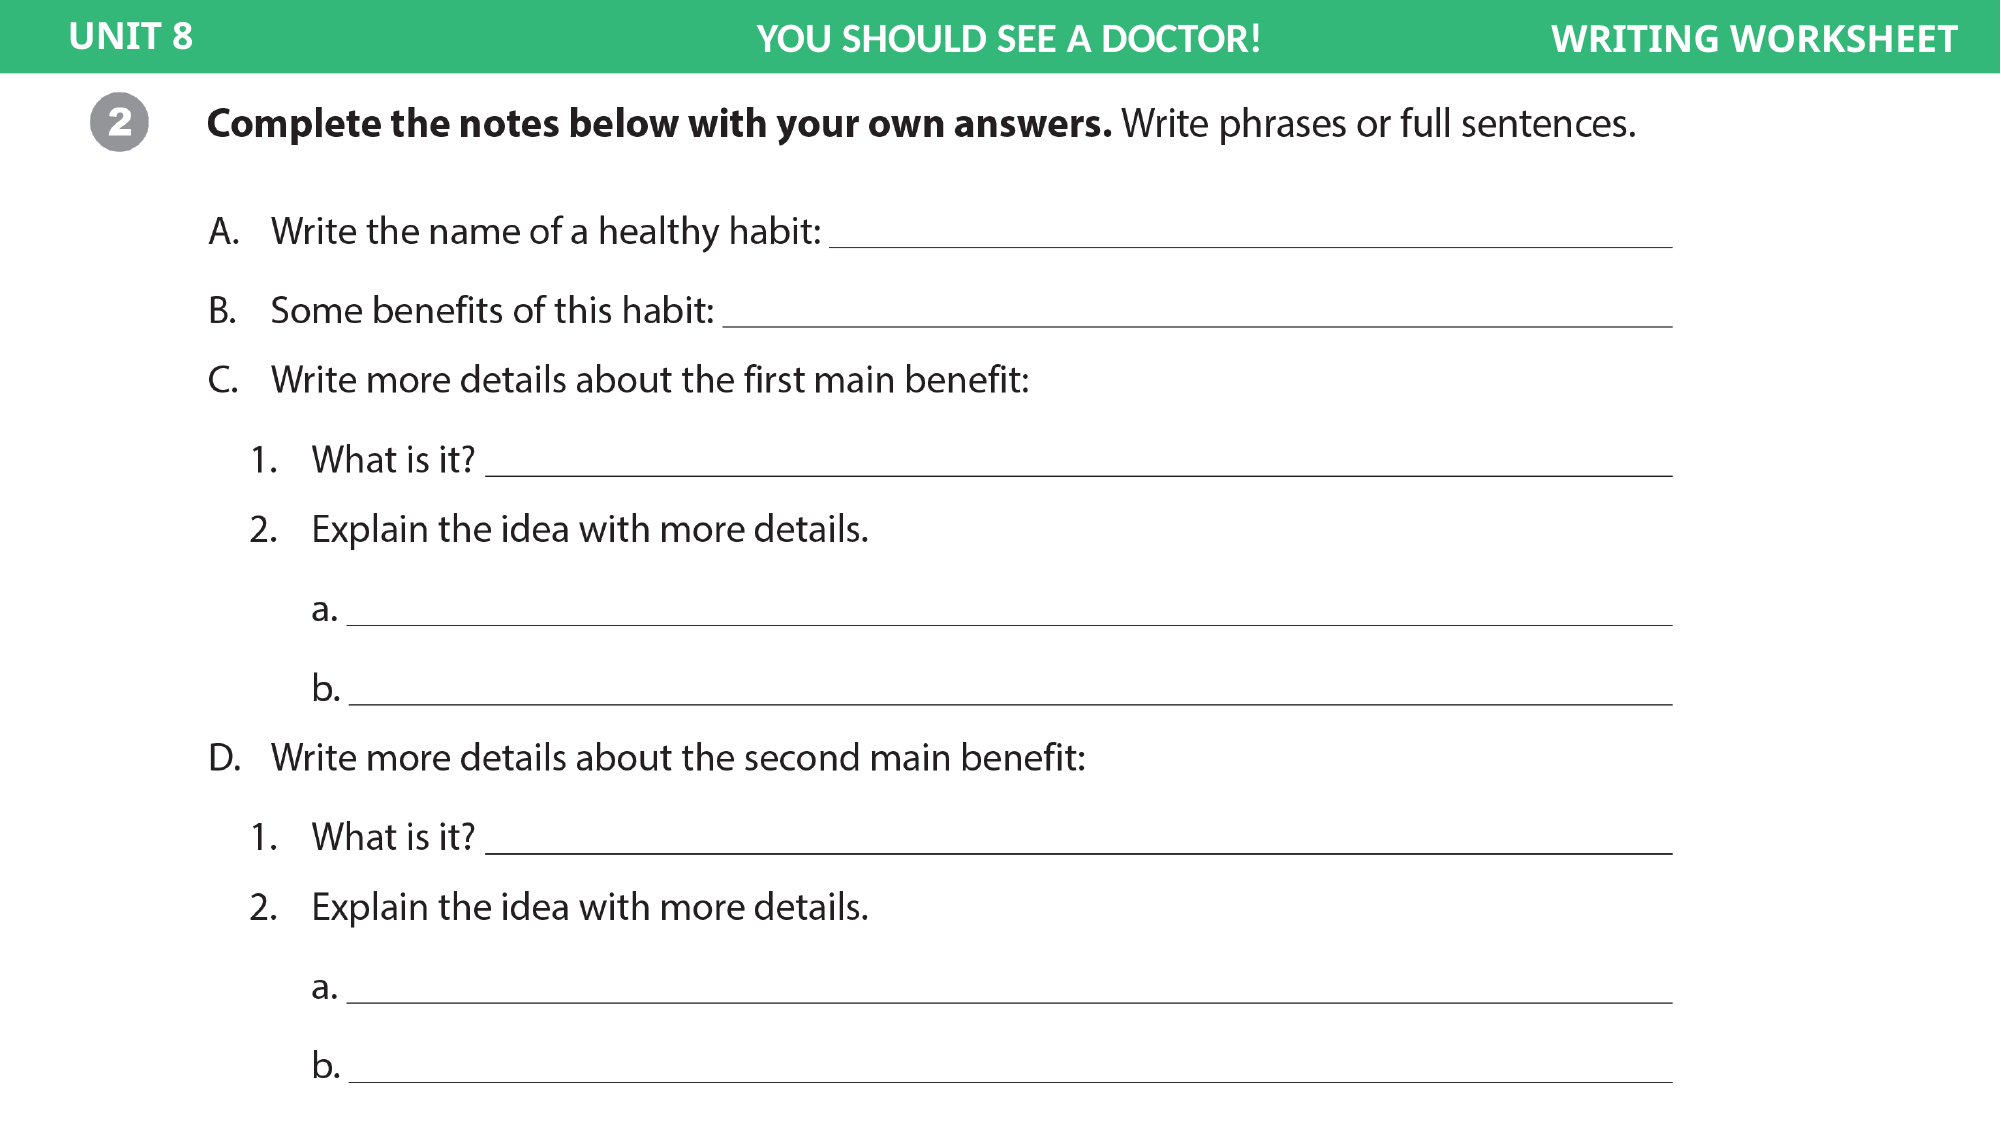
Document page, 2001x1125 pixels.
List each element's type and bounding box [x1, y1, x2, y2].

picture [70, 74, 1734, 1125]
text_box [0, 0, 2000, 74]
